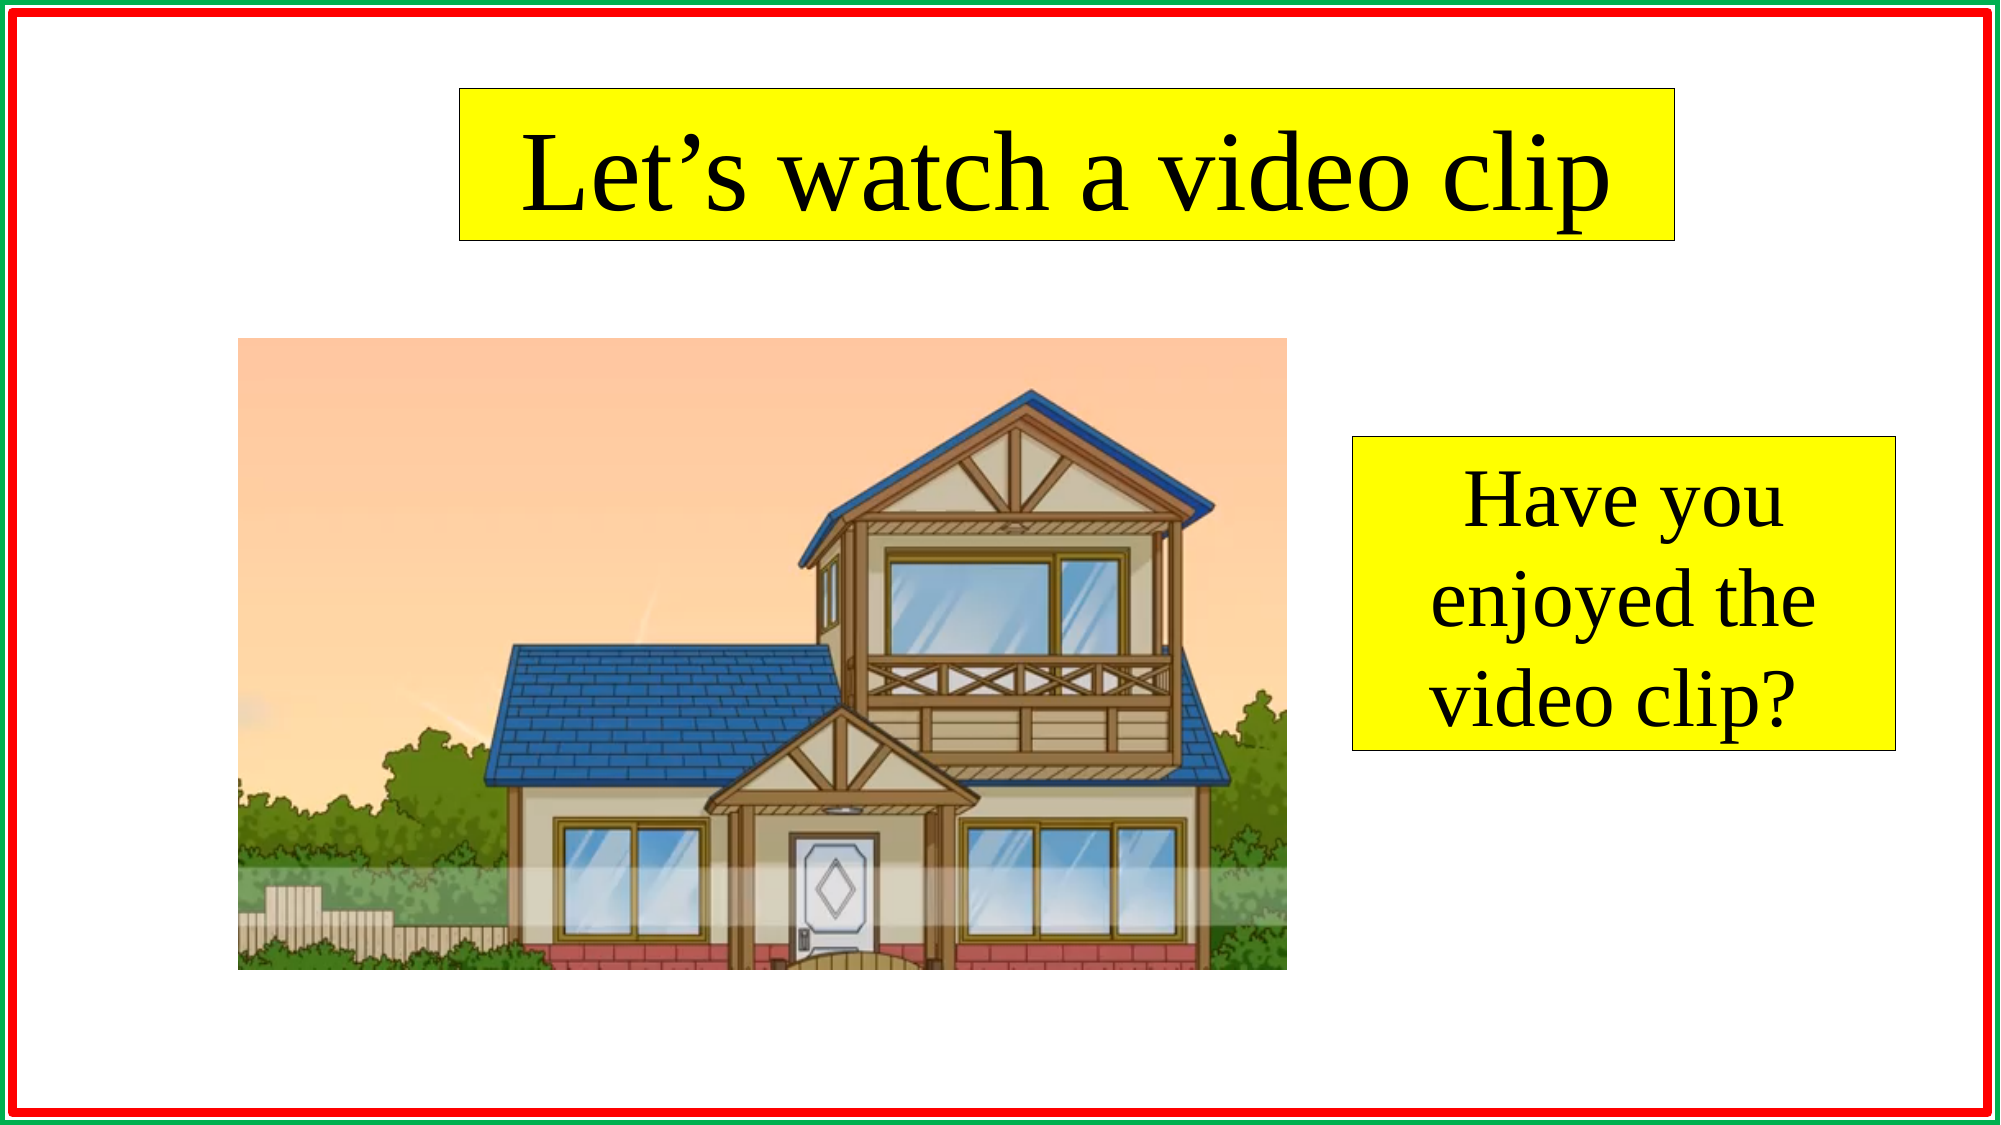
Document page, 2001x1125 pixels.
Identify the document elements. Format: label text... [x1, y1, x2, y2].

text_box [10, 10, 1990, 1115]
text_box [0, 0, 2000, 1125]
text_box Let’s watch a video clip [459, 88, 1675, 241]
text_box Have you enjoyed the video clip? [1352, 436, 1896, 751]
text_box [237, 337, 1288, 971]
